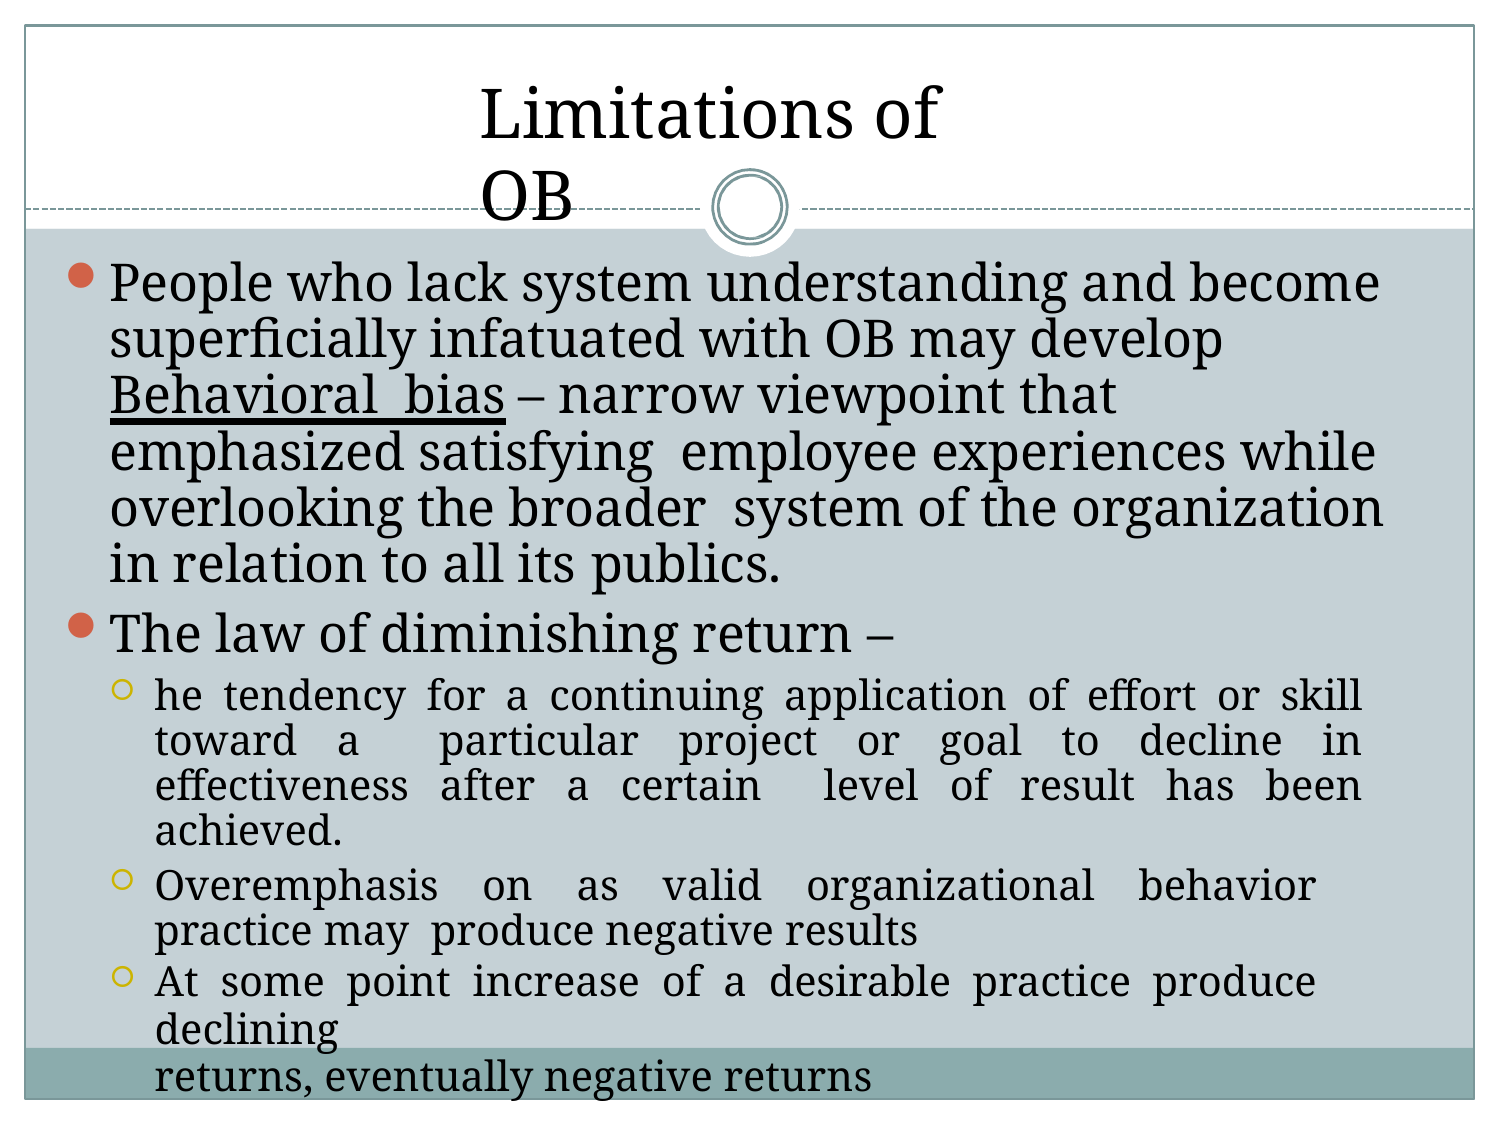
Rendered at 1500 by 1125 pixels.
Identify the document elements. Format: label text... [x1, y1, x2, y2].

text_box People who lack system understanding and become superficially infatuated with OB may develop Behavioral bias – narrow viewpoint that emphasized satisfying employee experiences while overlooking the broader system of the organization in relation to all its publics. The law of diminishing return – he tendency for a continuing application of effort or skill toward a particular project or goal to decline in effectiveness after a certain level of result has been achieved. Overemphasis on as valid organizational behavior practice may produce negative results At some point increase of a desirable practice produce declining returns, eventually negative returns [62, 248, 1404, 1101]
title Limitations of OB [477, 67, 1022, 248]
